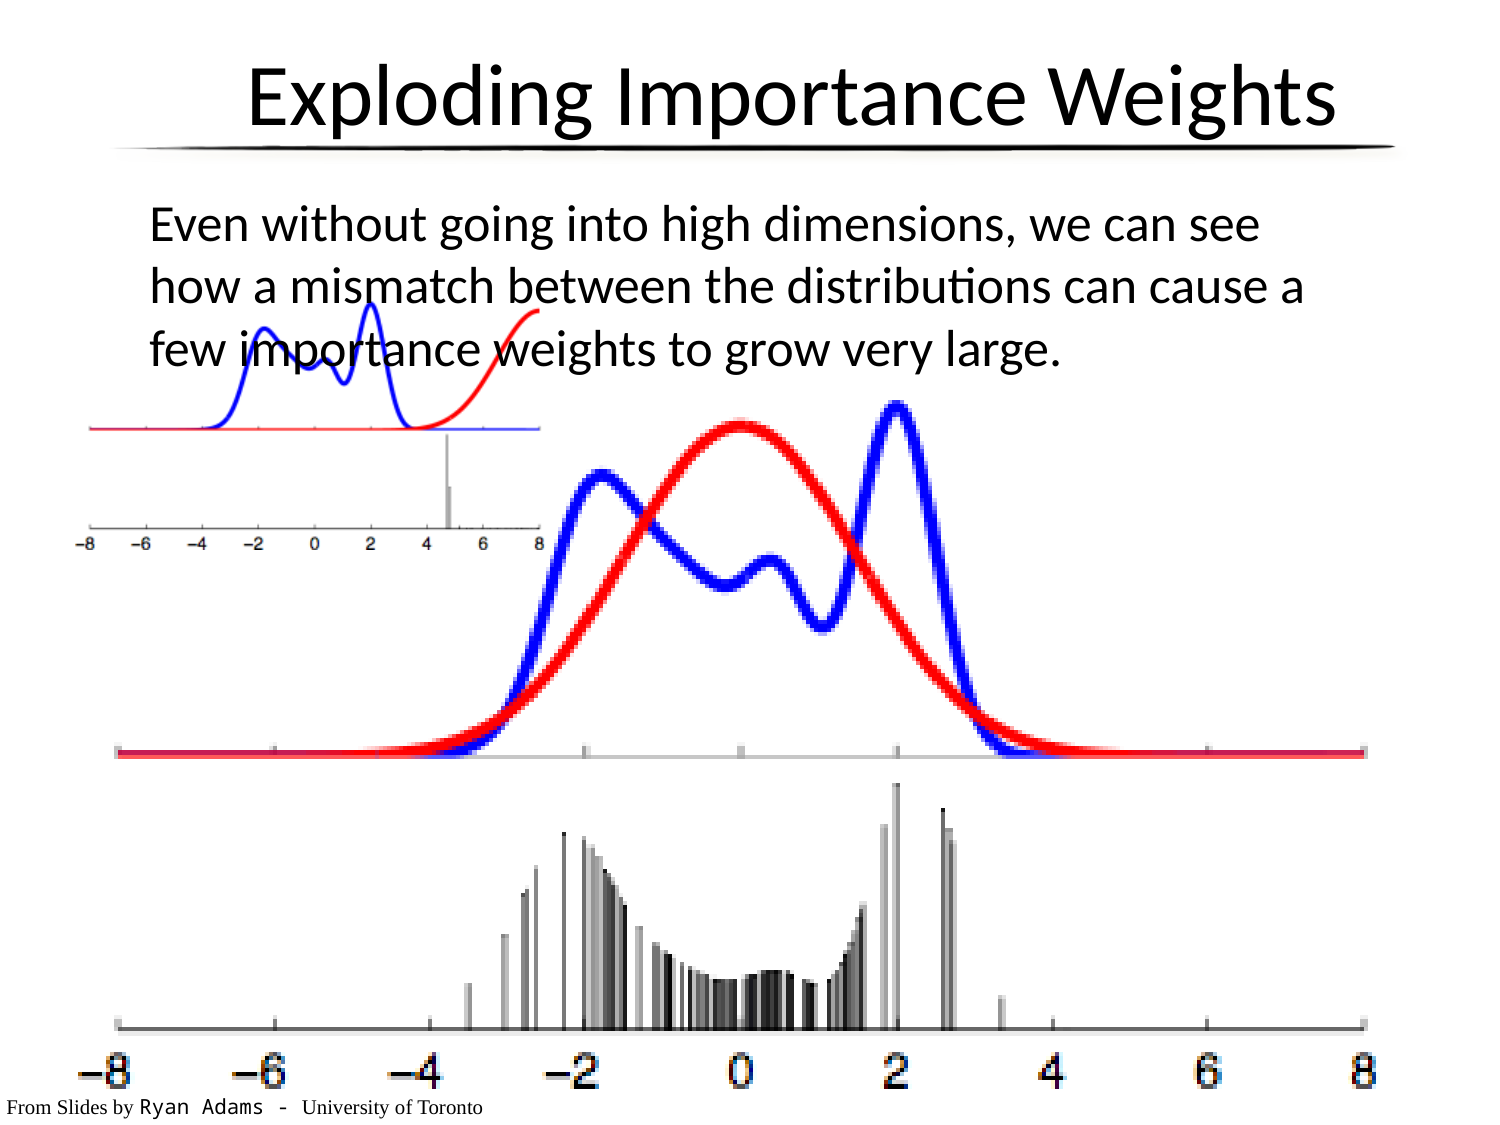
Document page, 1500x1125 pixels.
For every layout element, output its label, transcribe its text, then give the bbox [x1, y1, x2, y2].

text_box From Slides by Ryan Adams - University of Toronto [0, 1085, 499, 1125]
title Exploding Importance Weights [146, 29, 1354, 141]
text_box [74, 245, 1394, 1089]
picture [94, 143, 1405, 154]
text_box Even without going into high dimensions, we can see how a mismatch between the distributions can cause a few importance weights to grow very large. [149, 177, 1357, 244]
